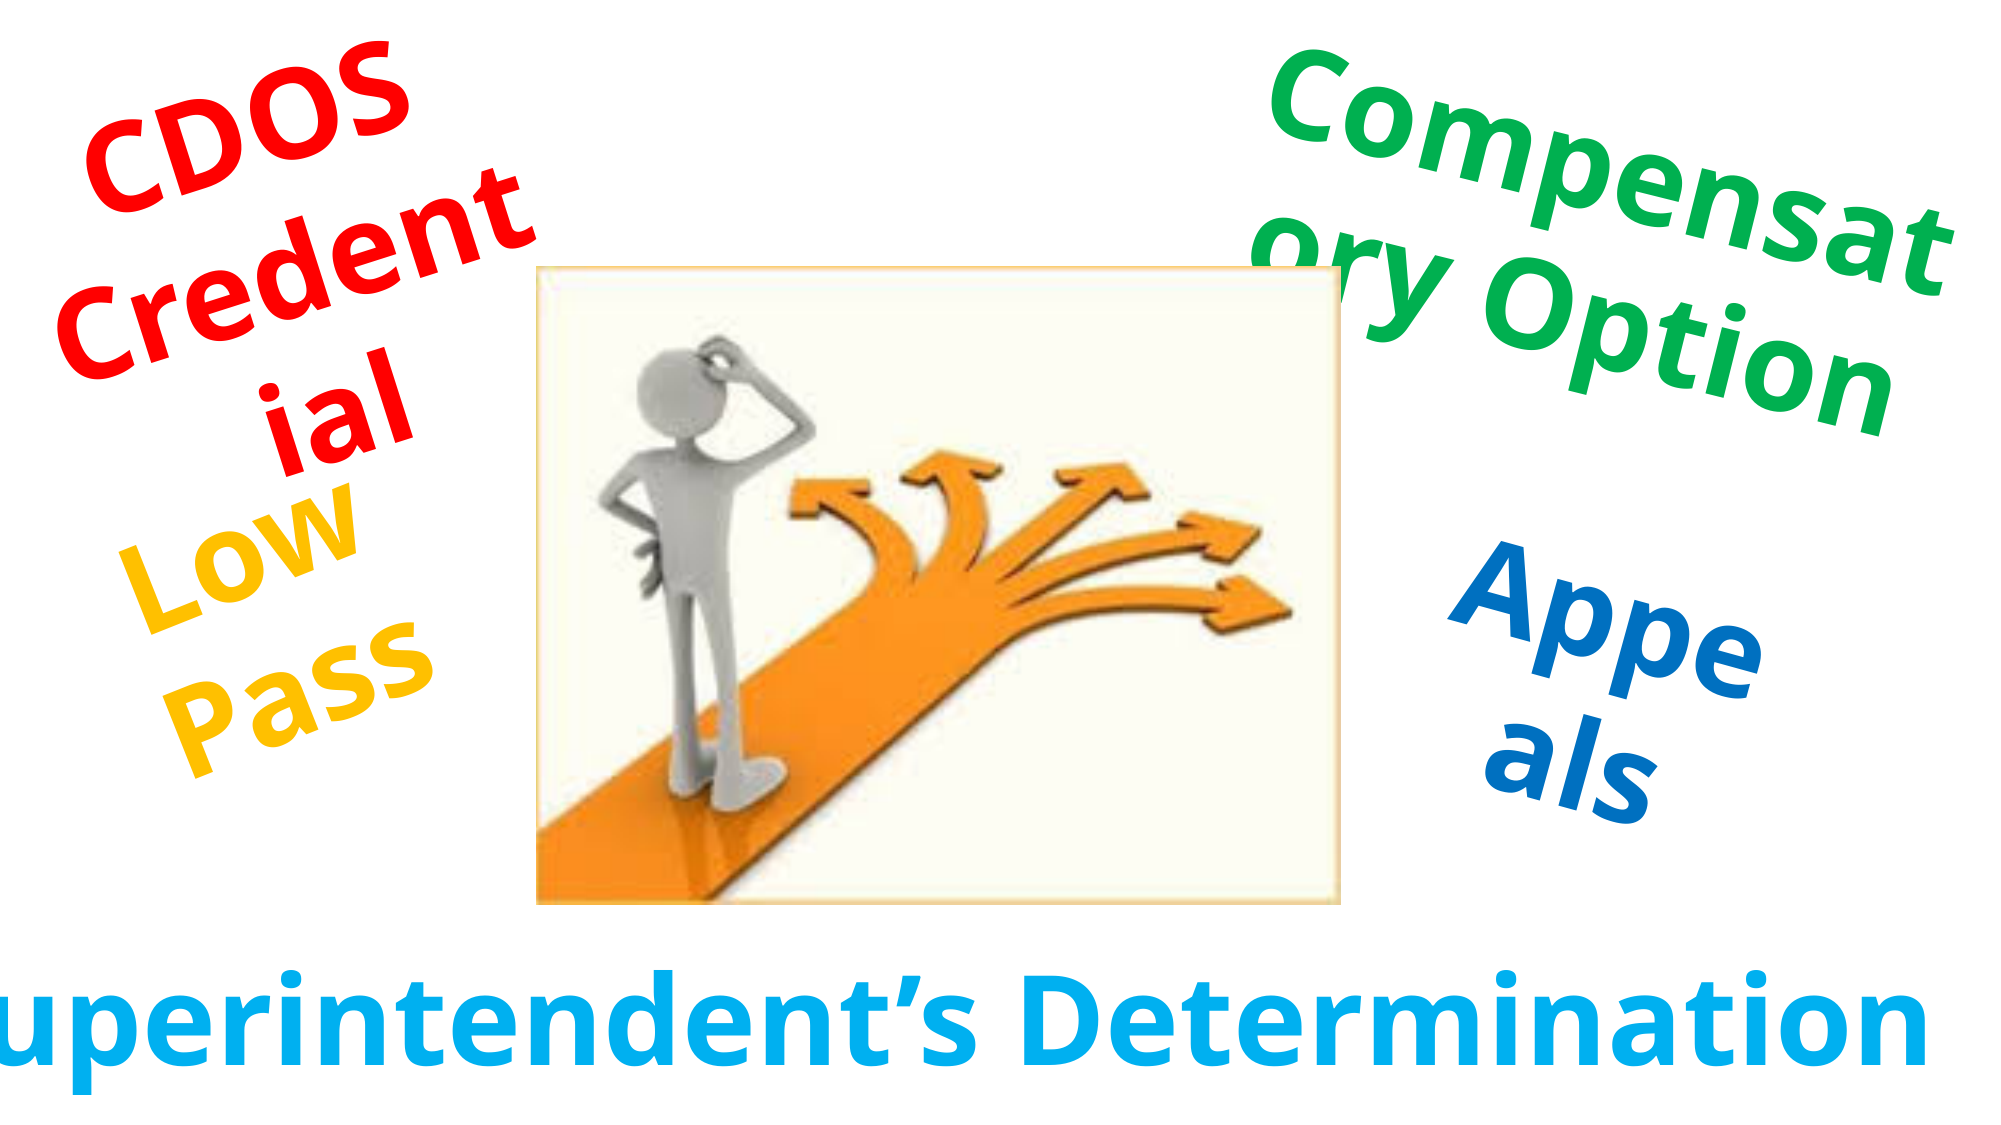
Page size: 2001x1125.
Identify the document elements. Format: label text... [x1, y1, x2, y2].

text_box Low Pass [14, 391, 522, 840]
picture [536, 266, 1341, 905]
text_box Compensatory Option [1195, 0, 2000, 482]
text_box CDOS Credential [0, 0, 580, 521]
text_box Superintendent’s Determination [0, 932, 1953, 1098]
text_box Appeals [1350, 478, 1839, 894]
